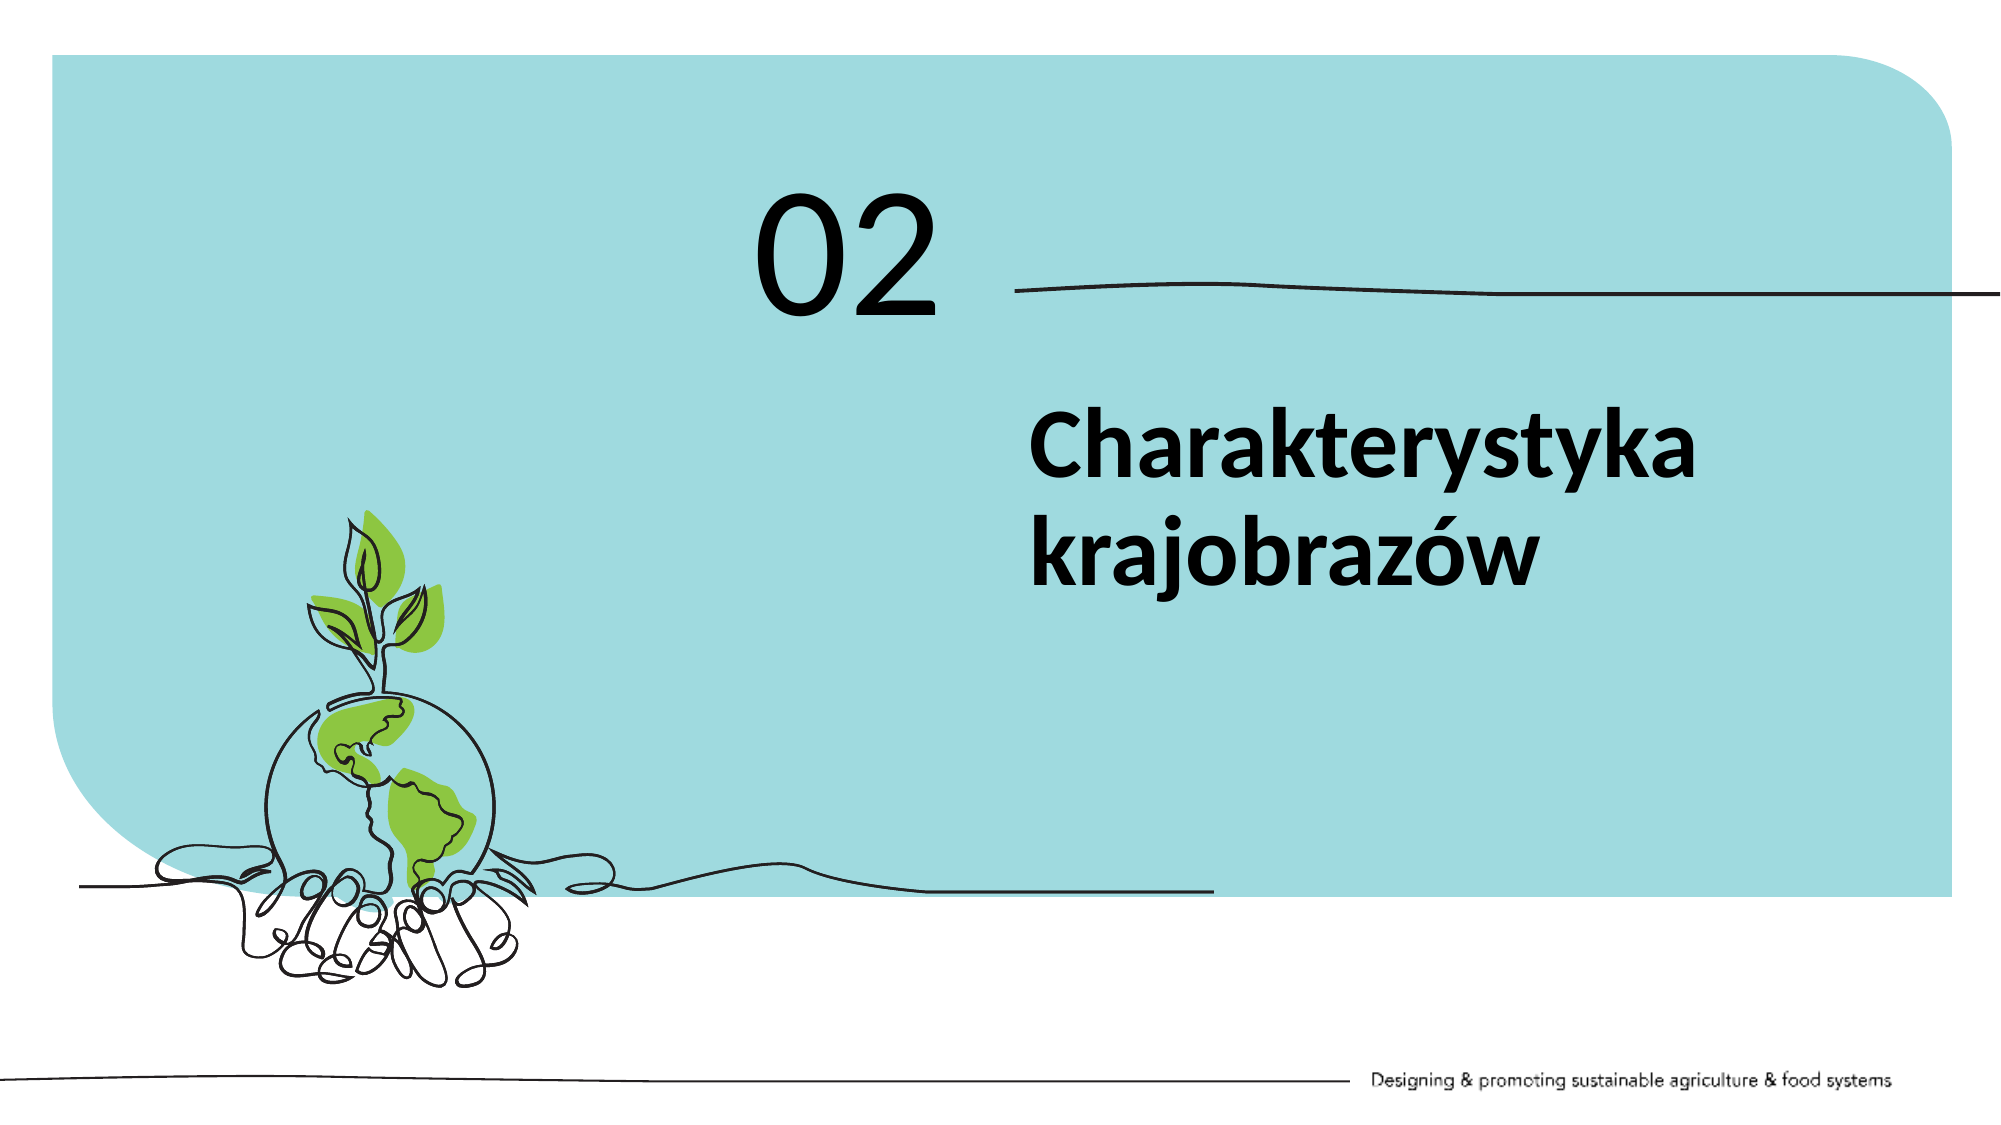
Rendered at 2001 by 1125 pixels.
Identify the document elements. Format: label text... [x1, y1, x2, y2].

picture [1332, 1063, 1914, 1105]
list 02 [738, 146, 1078, 242]
list Charakterystyka krajobrazów [1014, 384, 2000, 888]
